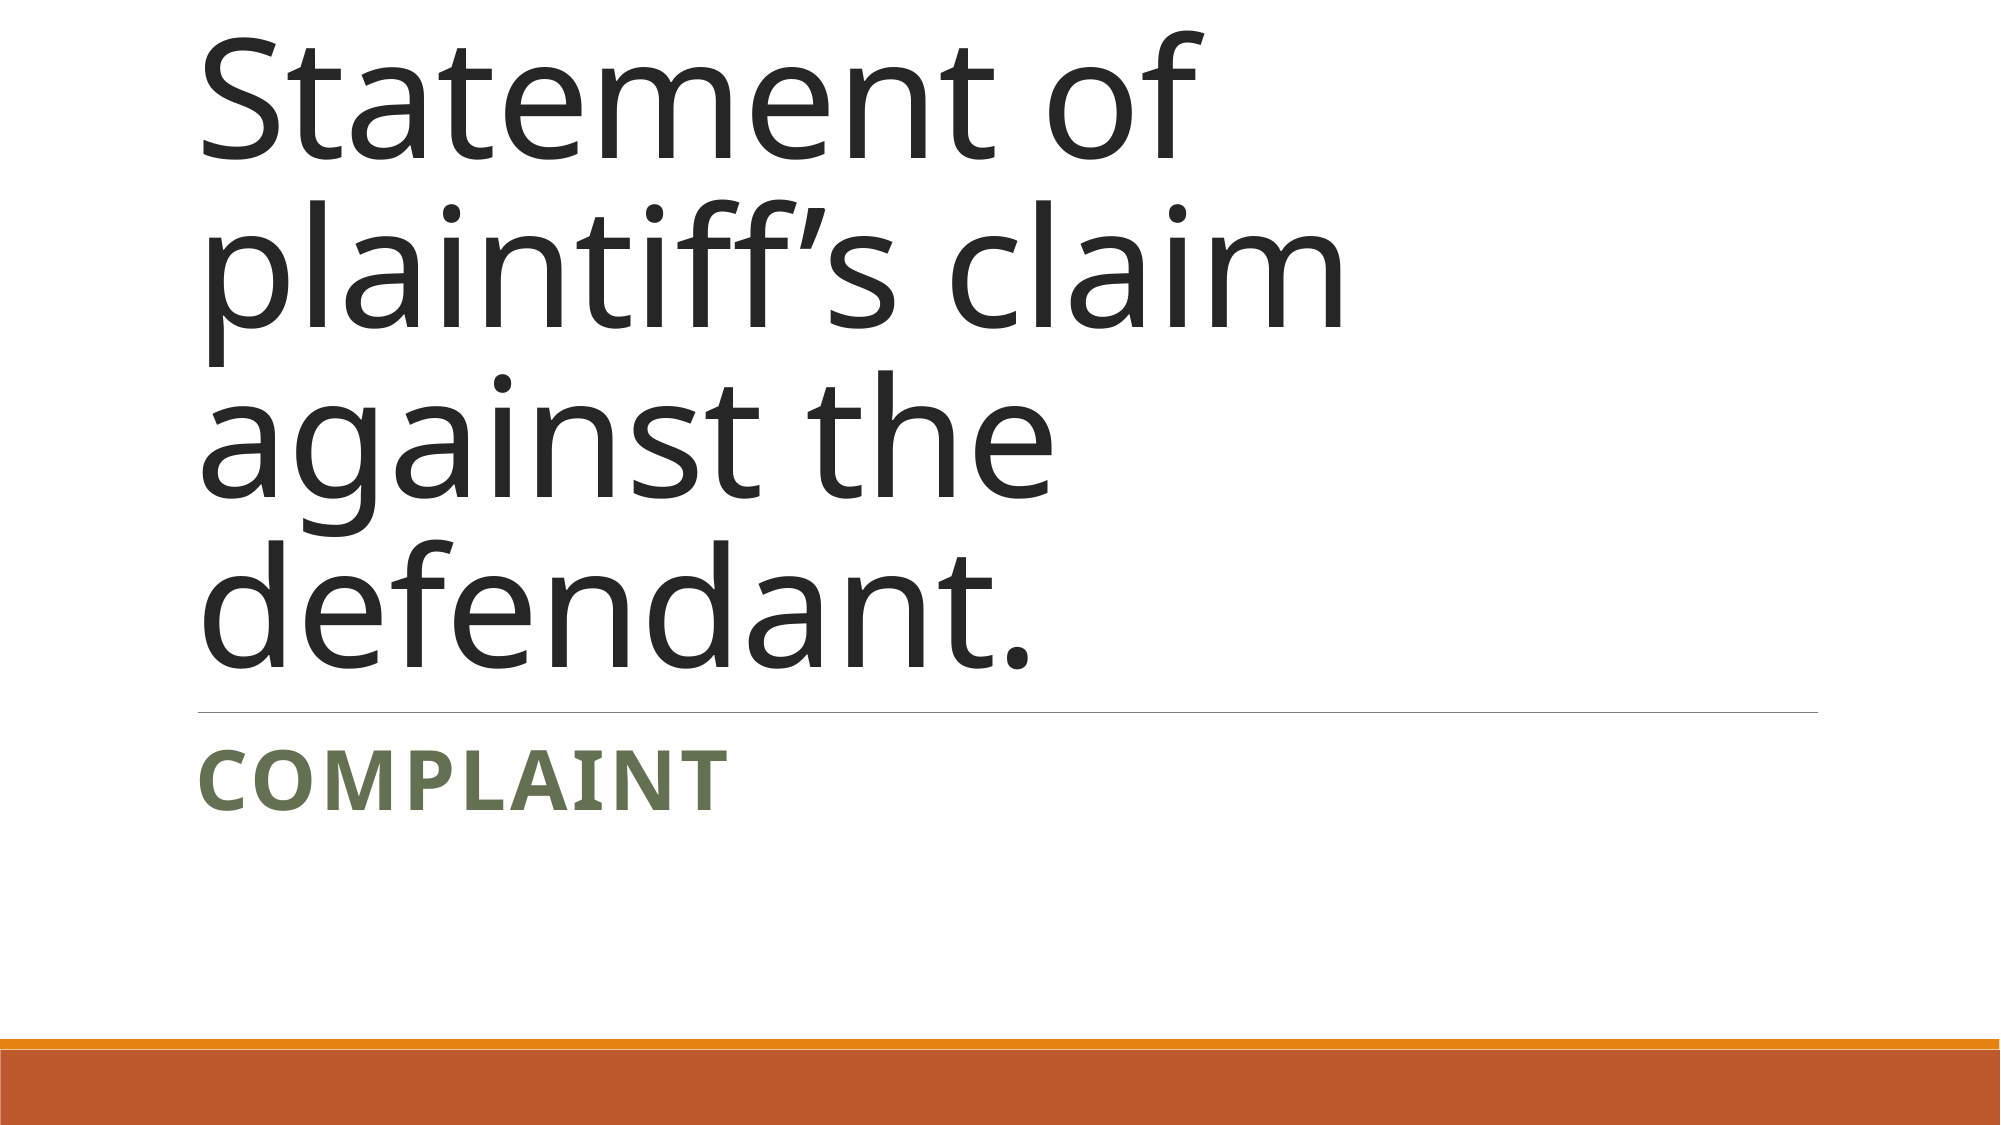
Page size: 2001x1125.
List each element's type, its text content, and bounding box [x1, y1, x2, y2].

list complaint [180, 730, 1830, 918]
title Statement of plaintiff’s claim against the defendant. [180, 124, 1830, 710]
